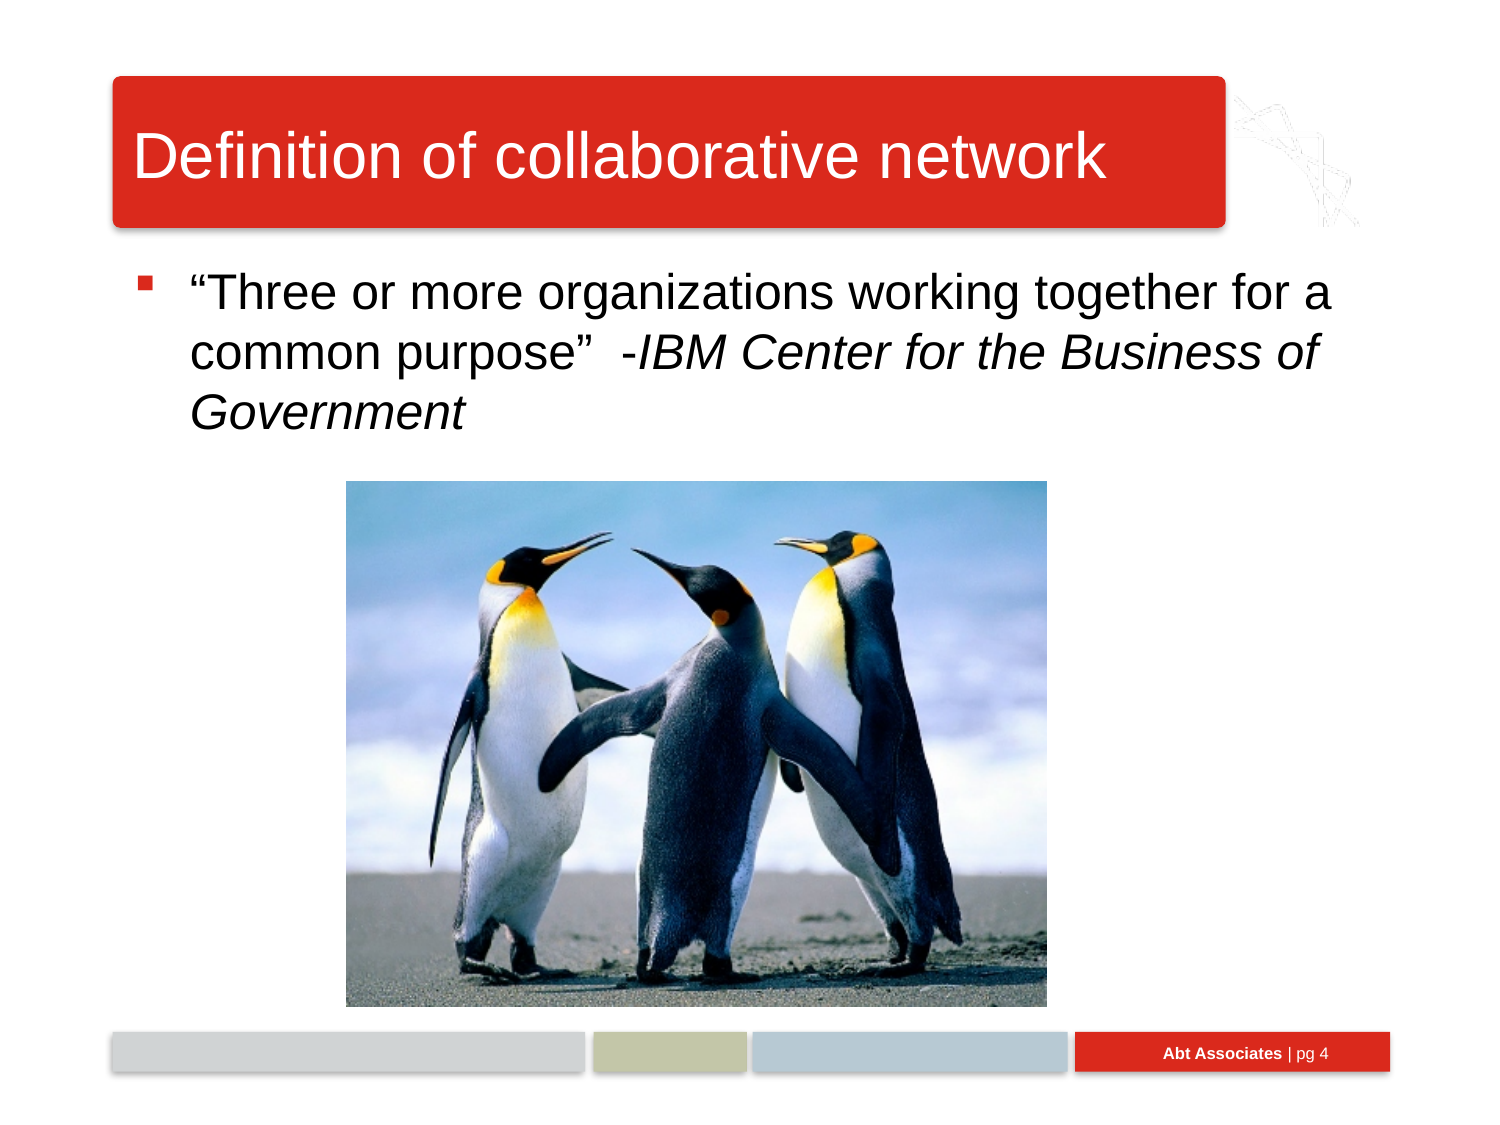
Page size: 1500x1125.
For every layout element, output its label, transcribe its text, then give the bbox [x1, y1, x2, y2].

picture [346, 481, 1048, 1008]
picture [1234, 77, 1385, 227]
list “Three or more organizations working together for a common purpose” -IBM Center for the Business of Government [118, 252, 1386, 1007]
title Definition of collaborative network [116, 77, 1224, 229]
